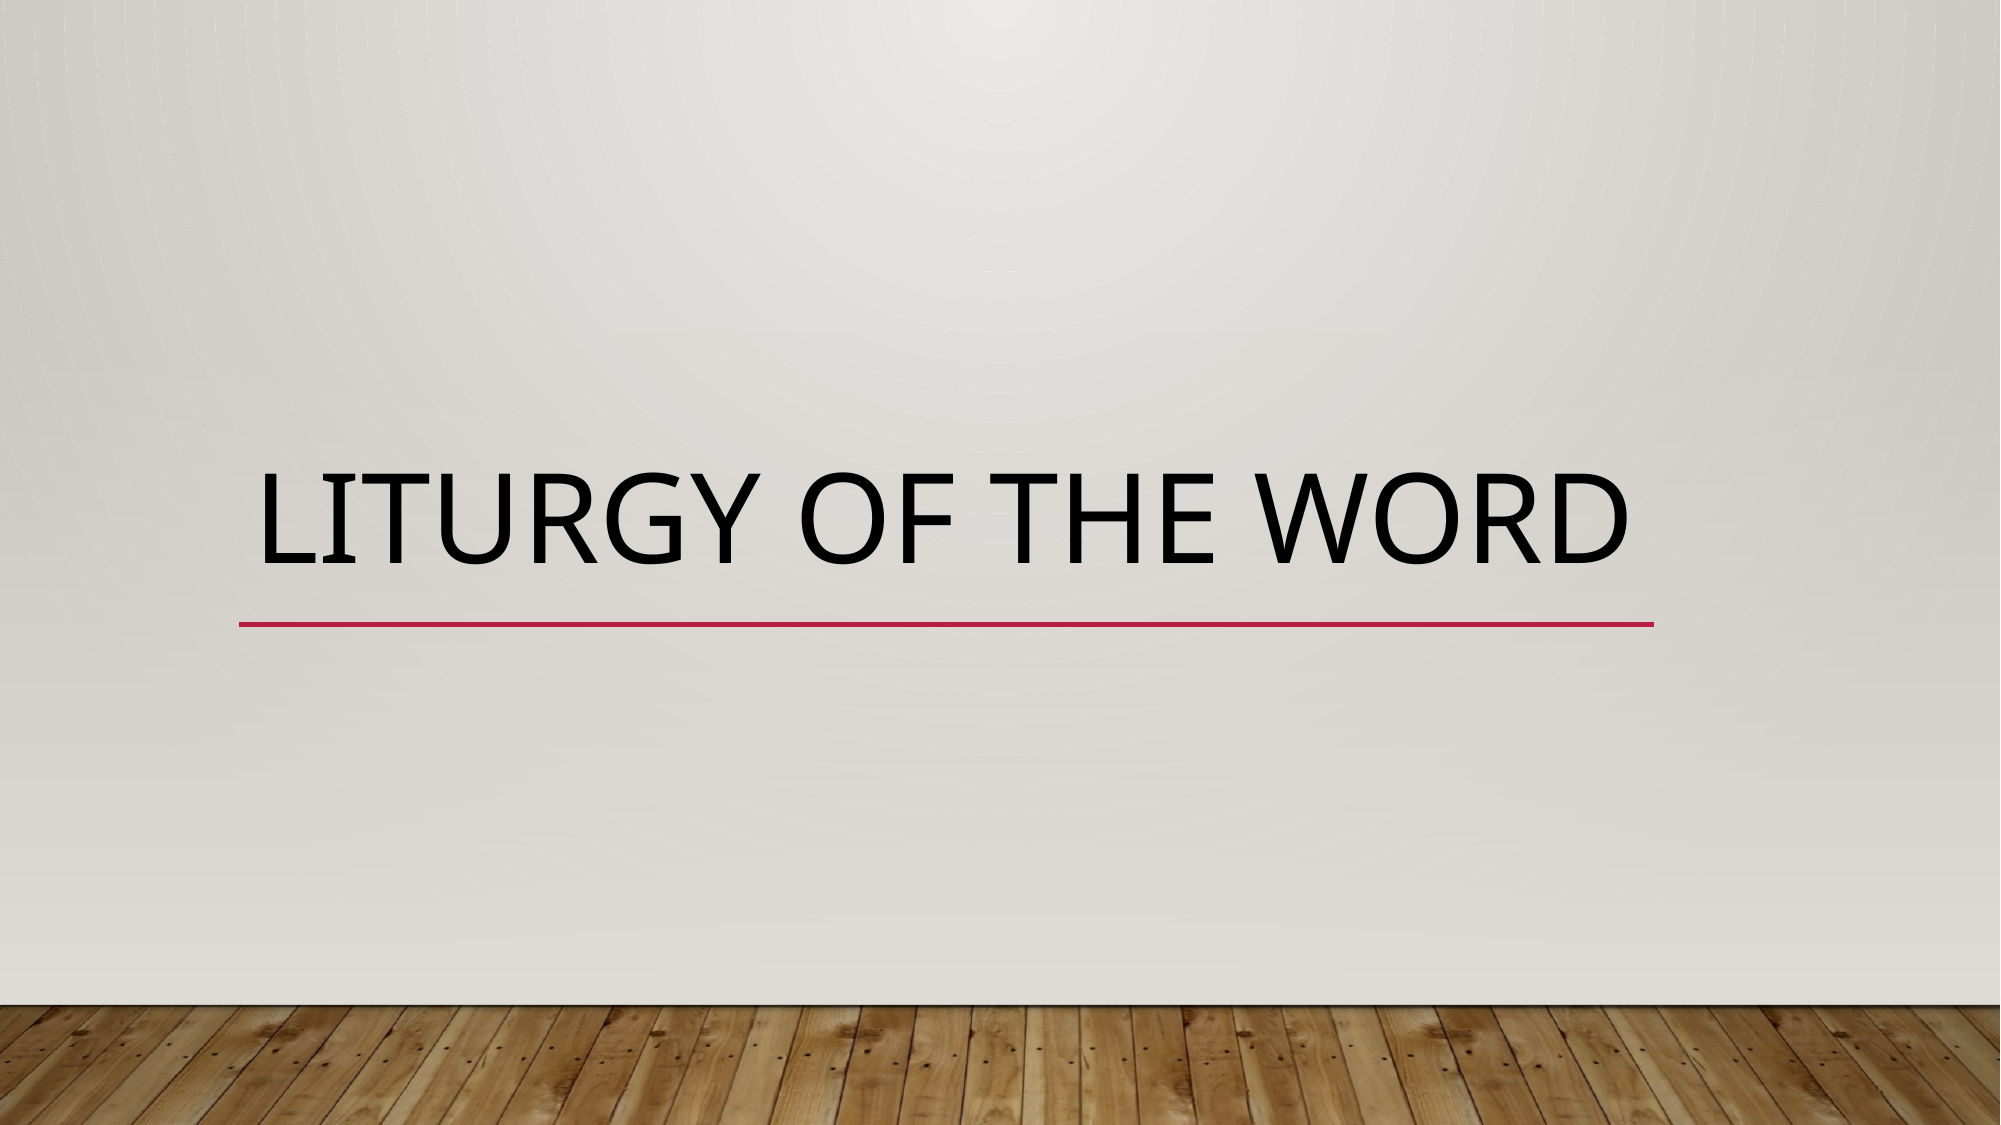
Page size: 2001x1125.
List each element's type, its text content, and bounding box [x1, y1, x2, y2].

title Liturgy of the Word [238, 288, 1657, 598]
picture [0, 1005, 2000, 1125]
